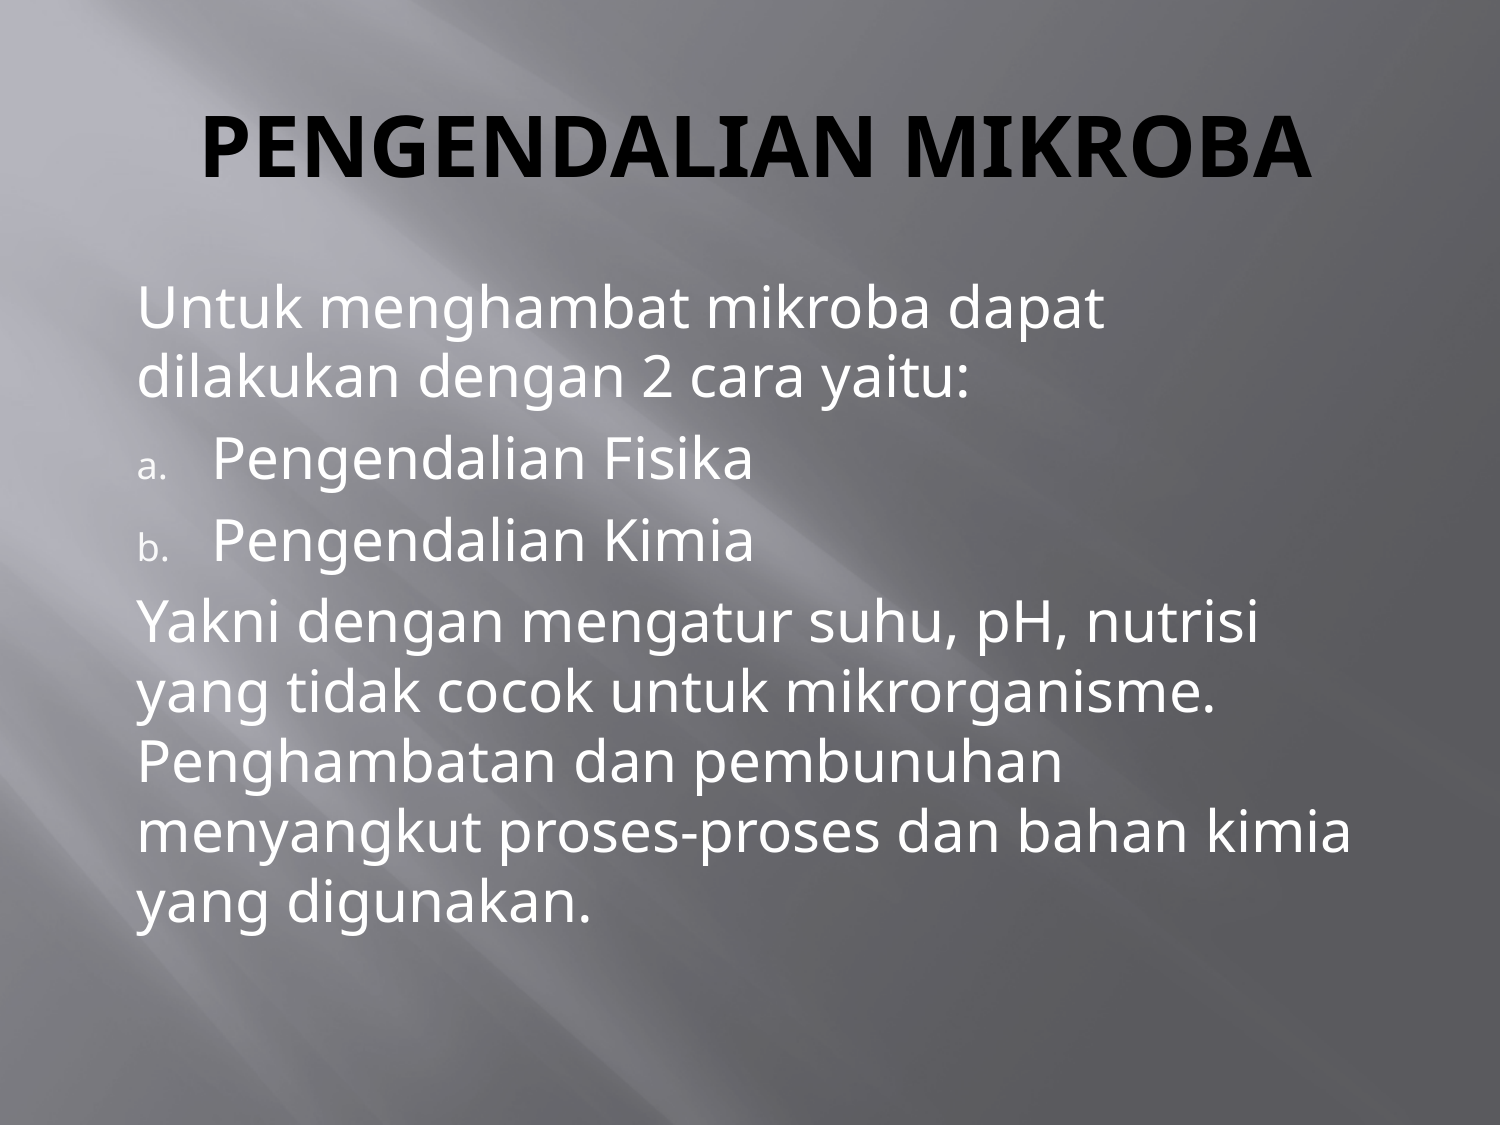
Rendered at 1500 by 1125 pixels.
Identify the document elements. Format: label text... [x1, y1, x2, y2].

title PENGENDALIAN MIKROBA [62, 50, 1450, 238]
list Untuk menghambat mikroba dapat dilakukan dengan 2 cara yaitu: Pengendalian Fisika Pengendalian Kimia Yakni dengan mengatur suhu, pH, nutrisi yang tidak cocok untuk mikrorganisme. Penghambatan dan pembunuhan menyangkut proses-proses dan bahan kimia yang digunakan. [112, 262, 1388, 1050]
